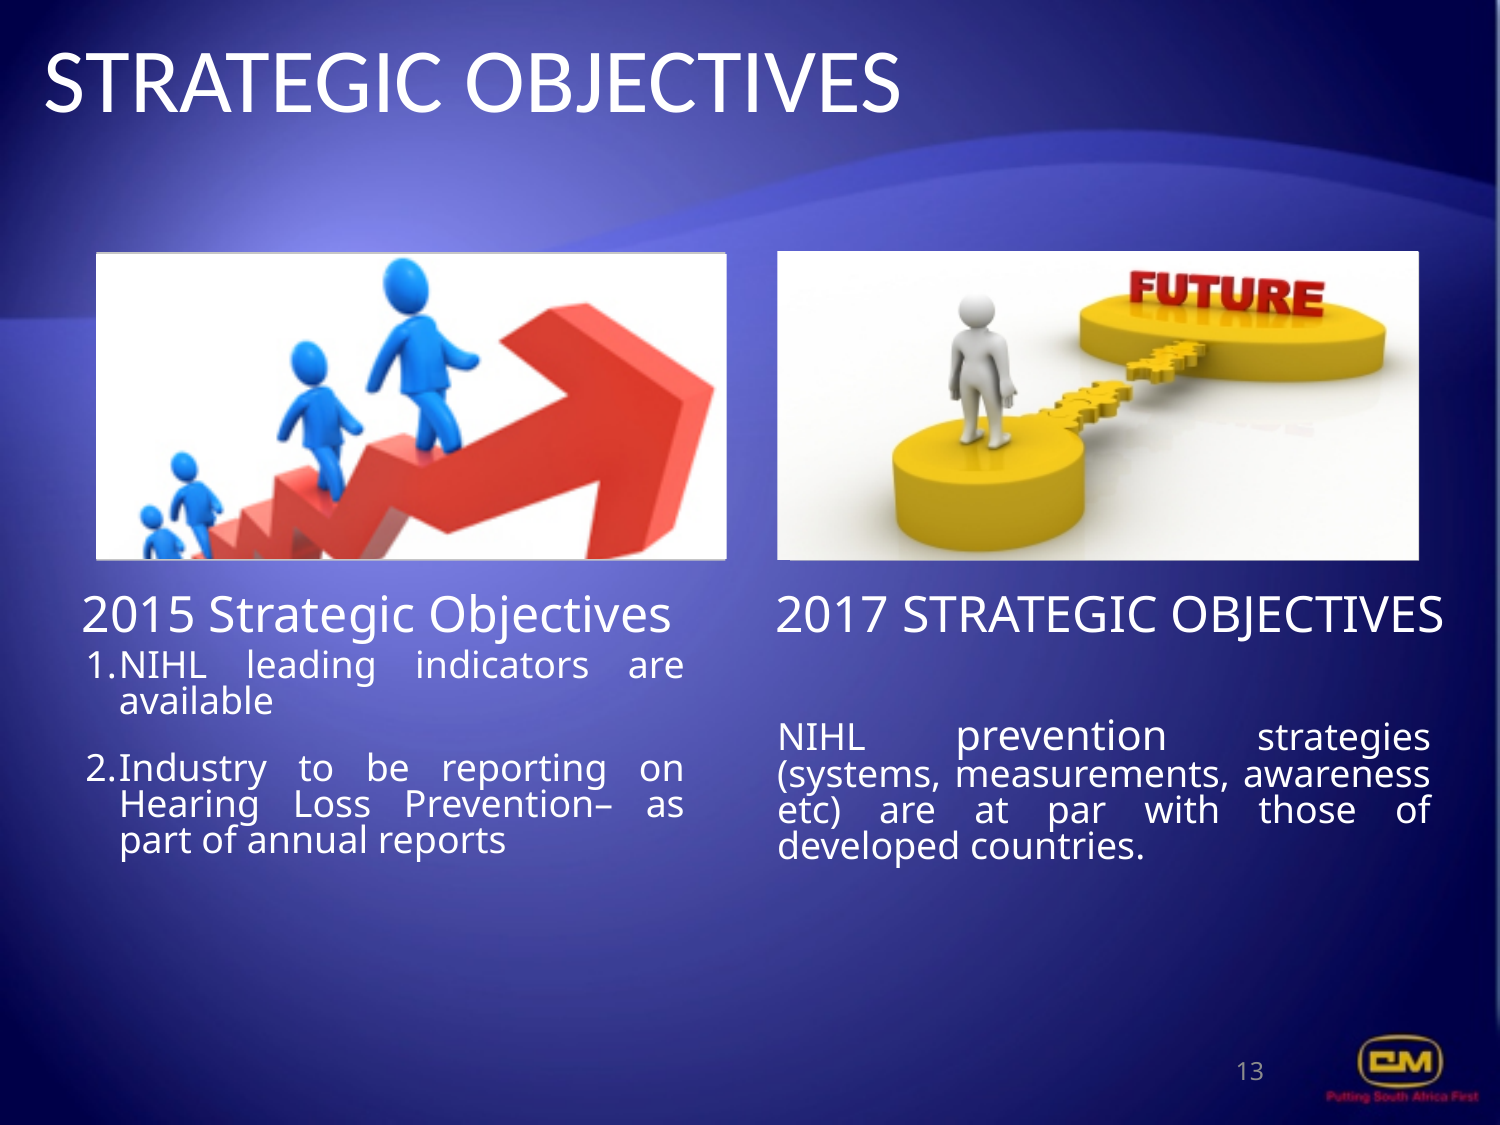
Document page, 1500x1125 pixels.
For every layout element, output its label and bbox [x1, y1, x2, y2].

text_box [74, 251, 759, 650]
picture [0, 0, 1500, 1125]
text_box [768, 250, 1493, 650]
